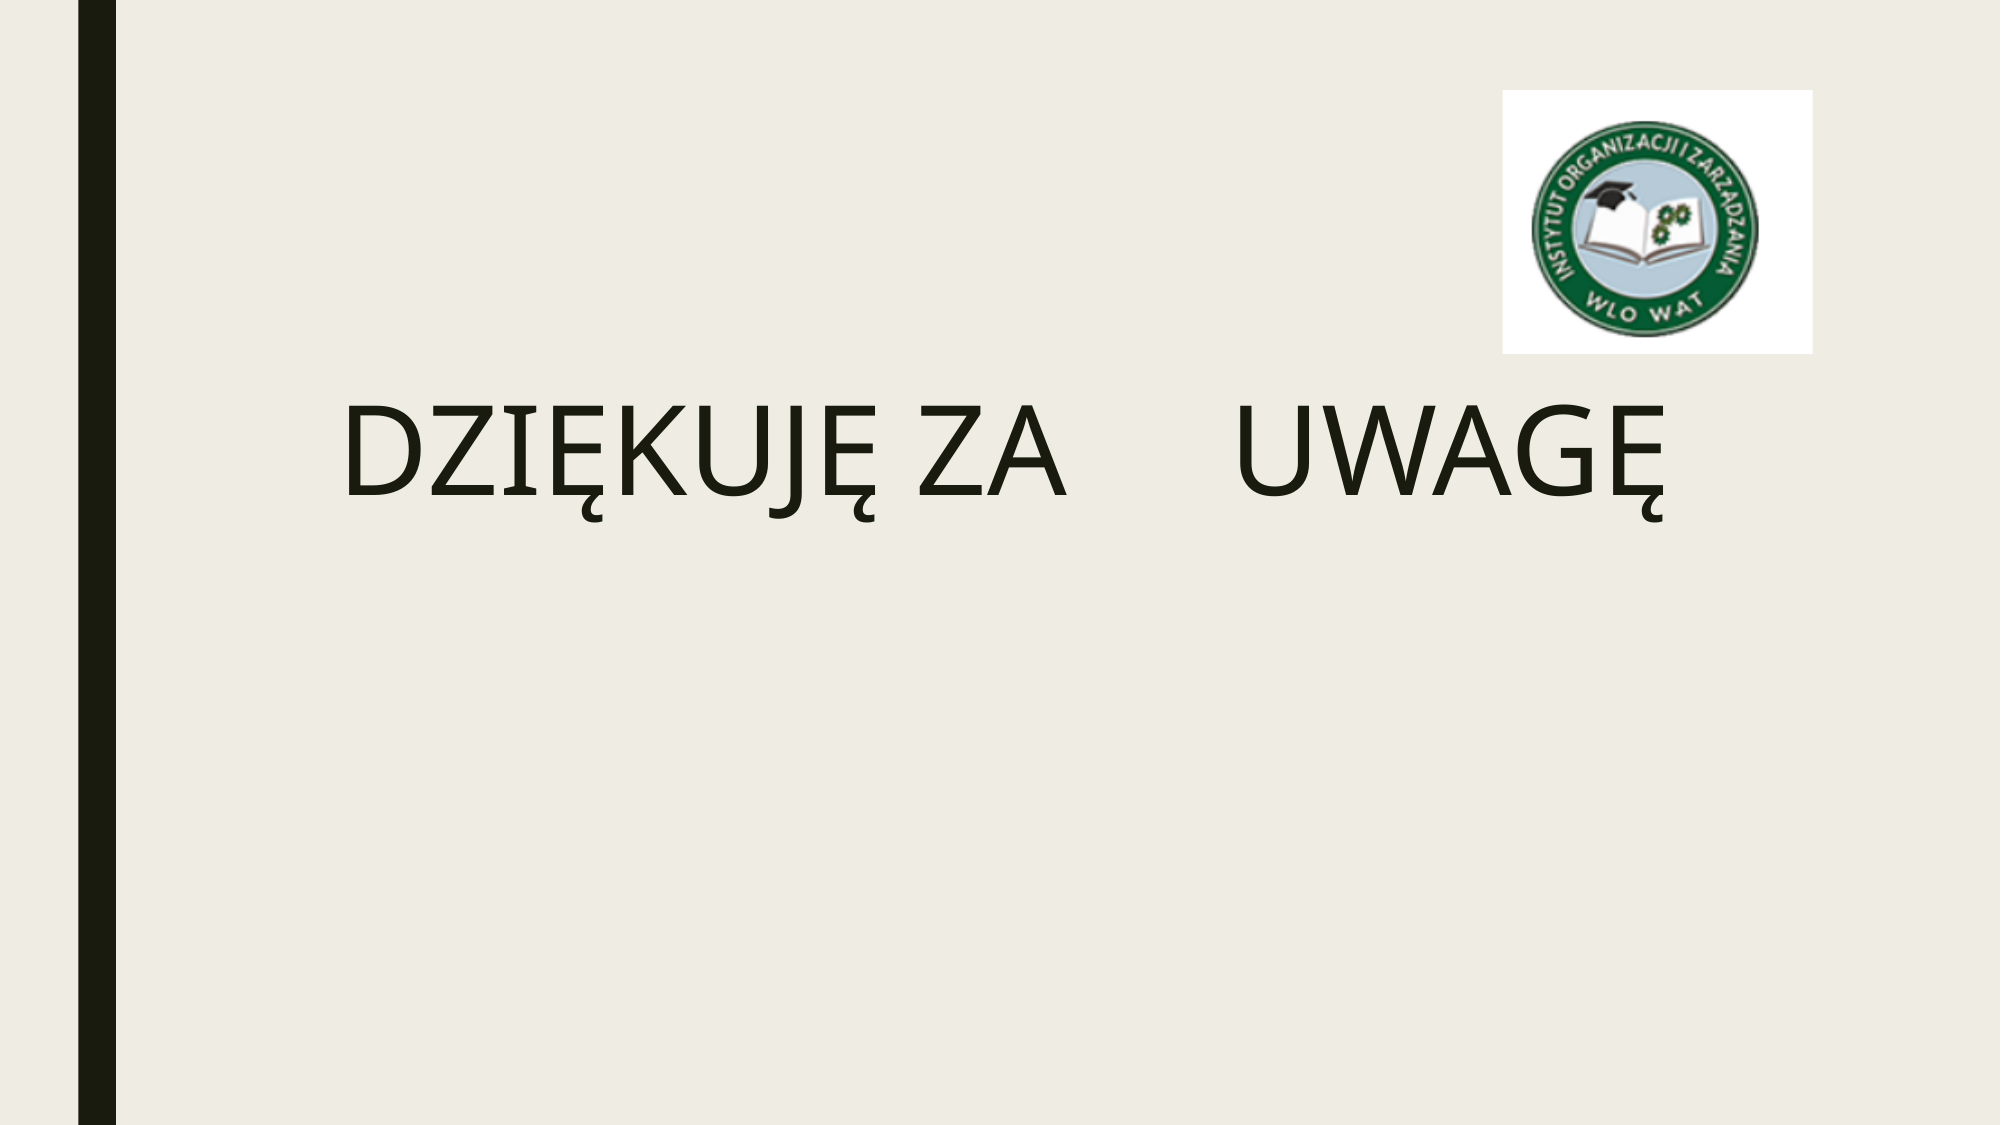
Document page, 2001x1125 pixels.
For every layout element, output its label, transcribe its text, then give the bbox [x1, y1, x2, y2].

picture [1502, 89, 1813, 354]
list DZIĘKUJĘ ZA UWAGĘ [225, 375, 1800, 963]
